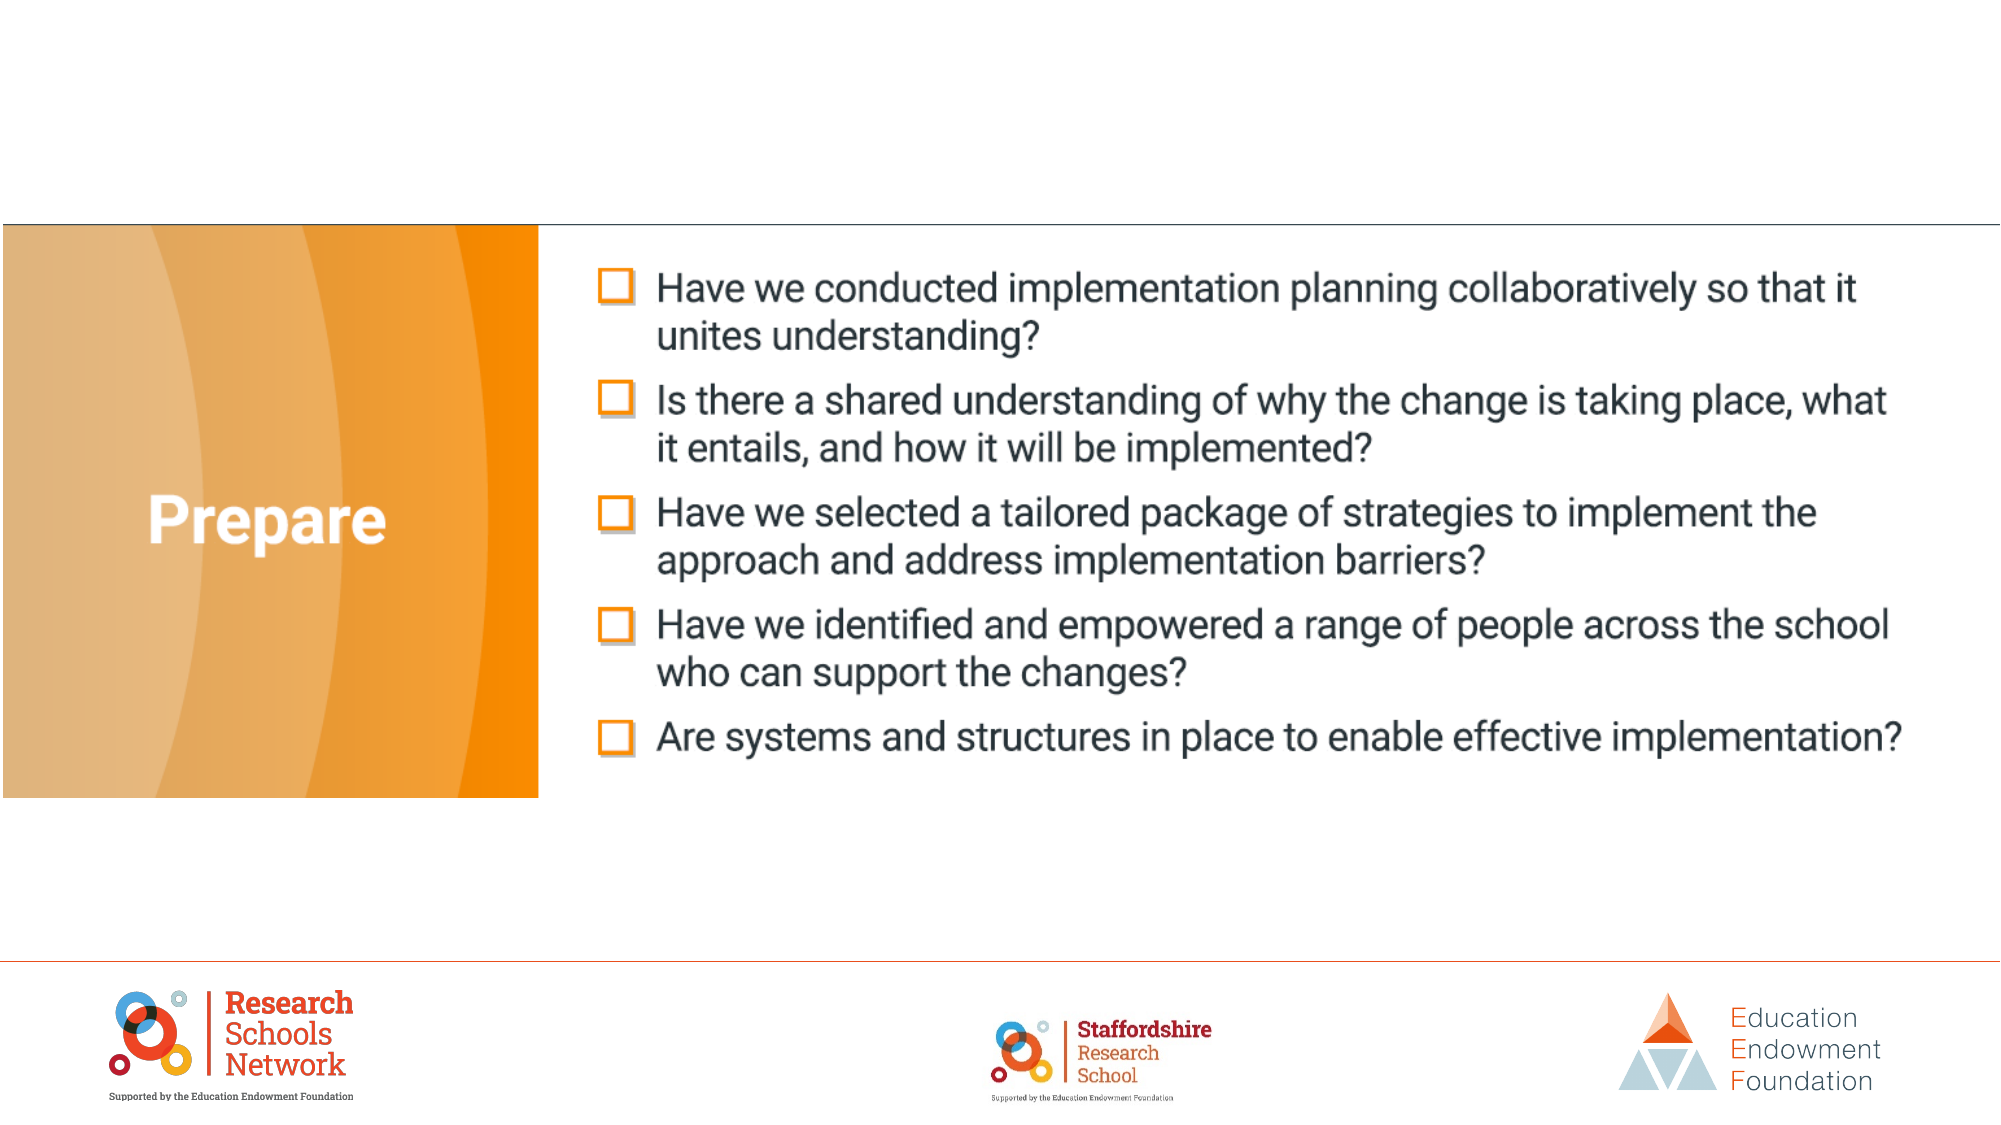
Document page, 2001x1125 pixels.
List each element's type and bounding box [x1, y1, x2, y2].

picture [959, 990, 1243, 1125]
picture [1609, 986, 1891, 1099]
picture [3, 224, 2000, 798]
picture [109, 990, 353, 1101]
